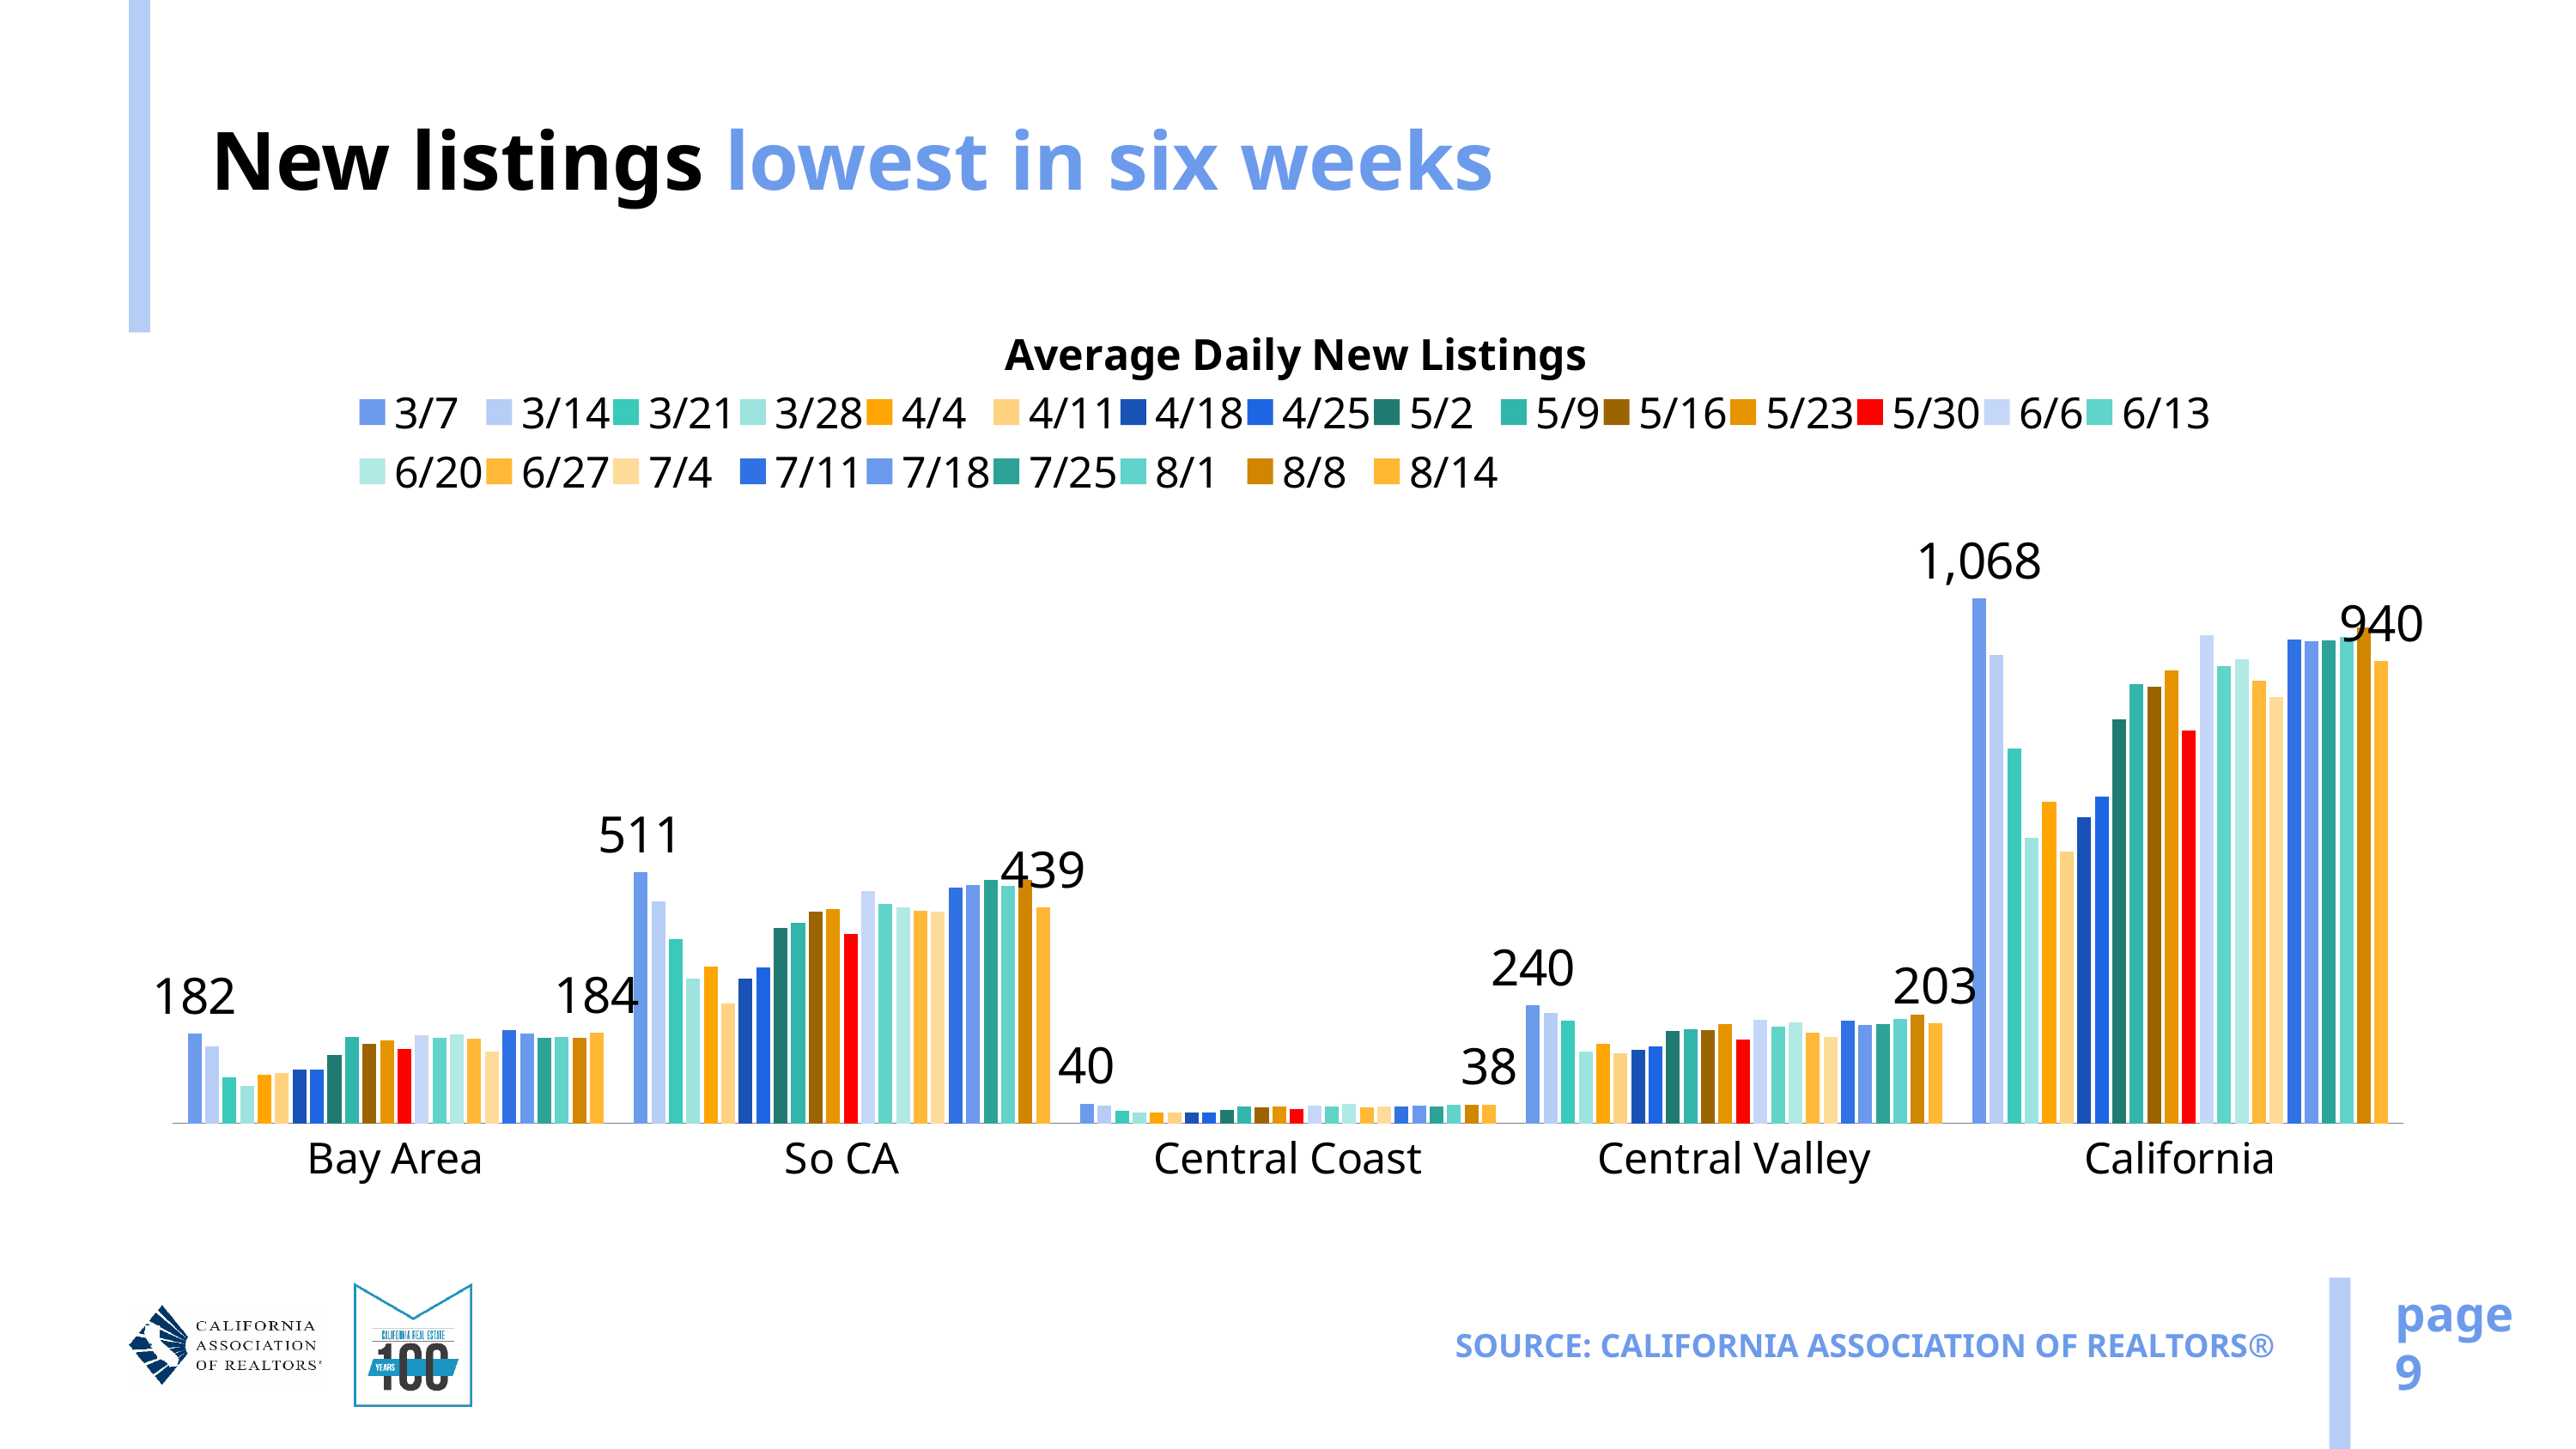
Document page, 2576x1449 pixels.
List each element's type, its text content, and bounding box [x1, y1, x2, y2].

chart [112, 284, 2480, 1326]
picture [129, 1326, 322, 1385]
slide_number page 9 [2383, 1277, 2576, 1412]
title New listings lowest in six weeks [191, 113, 2383, 215]
picture [354, 1326, 472, 1407]
